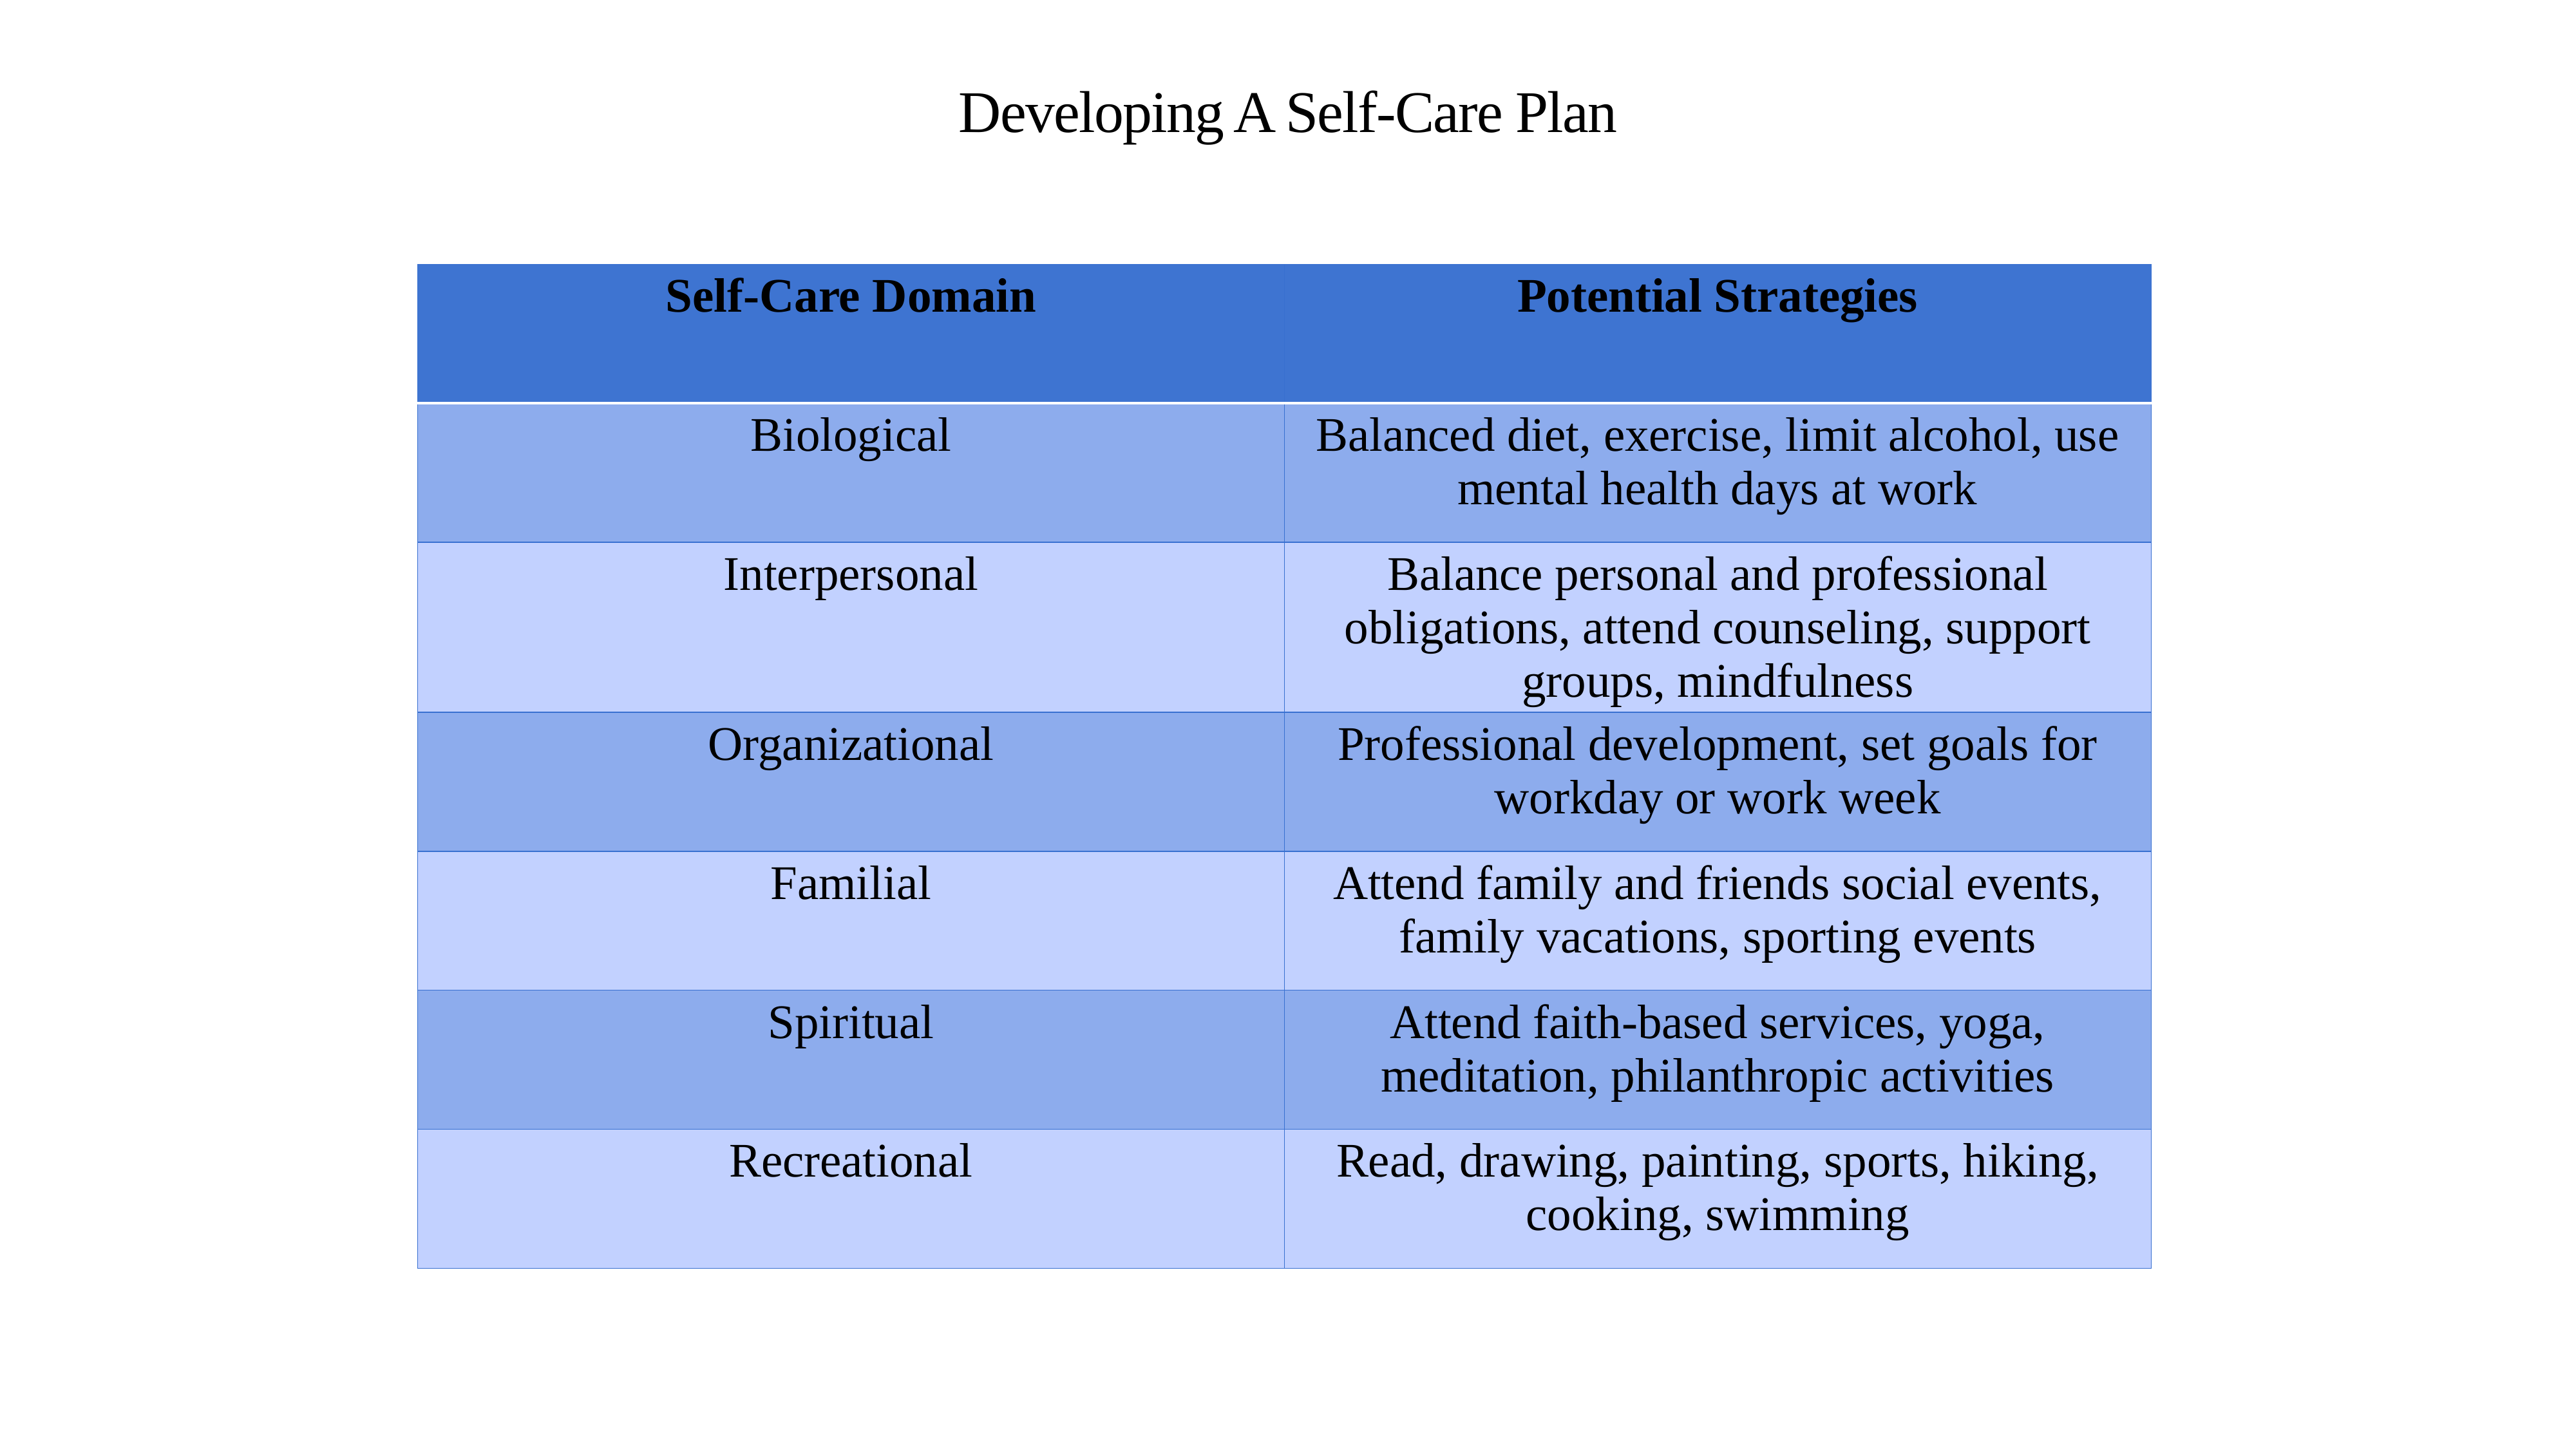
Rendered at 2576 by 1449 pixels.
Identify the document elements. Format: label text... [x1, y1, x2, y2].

table_header Potential Strategies [1285, 265, 2151, 402]
table_cell Biological [418, 404, 1284, 542]
table_cell Attend faith-based services, yoga, meditation, philanthropic activities [1285, 990, 2151, 1129]
table_cell Professional development, set goals for workday or work week [1285, 713, 2151, 851]
table_cell Balanced diet, exercise, limit alcohol, use mental health days at work [1285, 404, 2151, 542]
table_cell Balance personal and professional obligations, attend counseling, support groups, mindfulness [1285, 543, 2151, 712]
table_header Self-Care Domain [418, 265, 1284, 402]
table_cell Read, drawing, painting, sports, hiking, cooking, swimming [1285, 1130, 2151, 1268]
table_cell Attend family and friends social events, family vacations, sporting events [1285, 852, 2151, 990]
table_cell Familial [418, 852, 1284, 990]
table_cell Spiritual [418, 990, 1284, 1129]
table_cell Organizational [418, 713, 1284, 851]
table_cell Recreational [418, 1130, 1284, 1268]
table_cell Interpersonal [418, 543, 1284, 712]
title Developing A Self-Care Plan [128, 81, 2448, 265]
